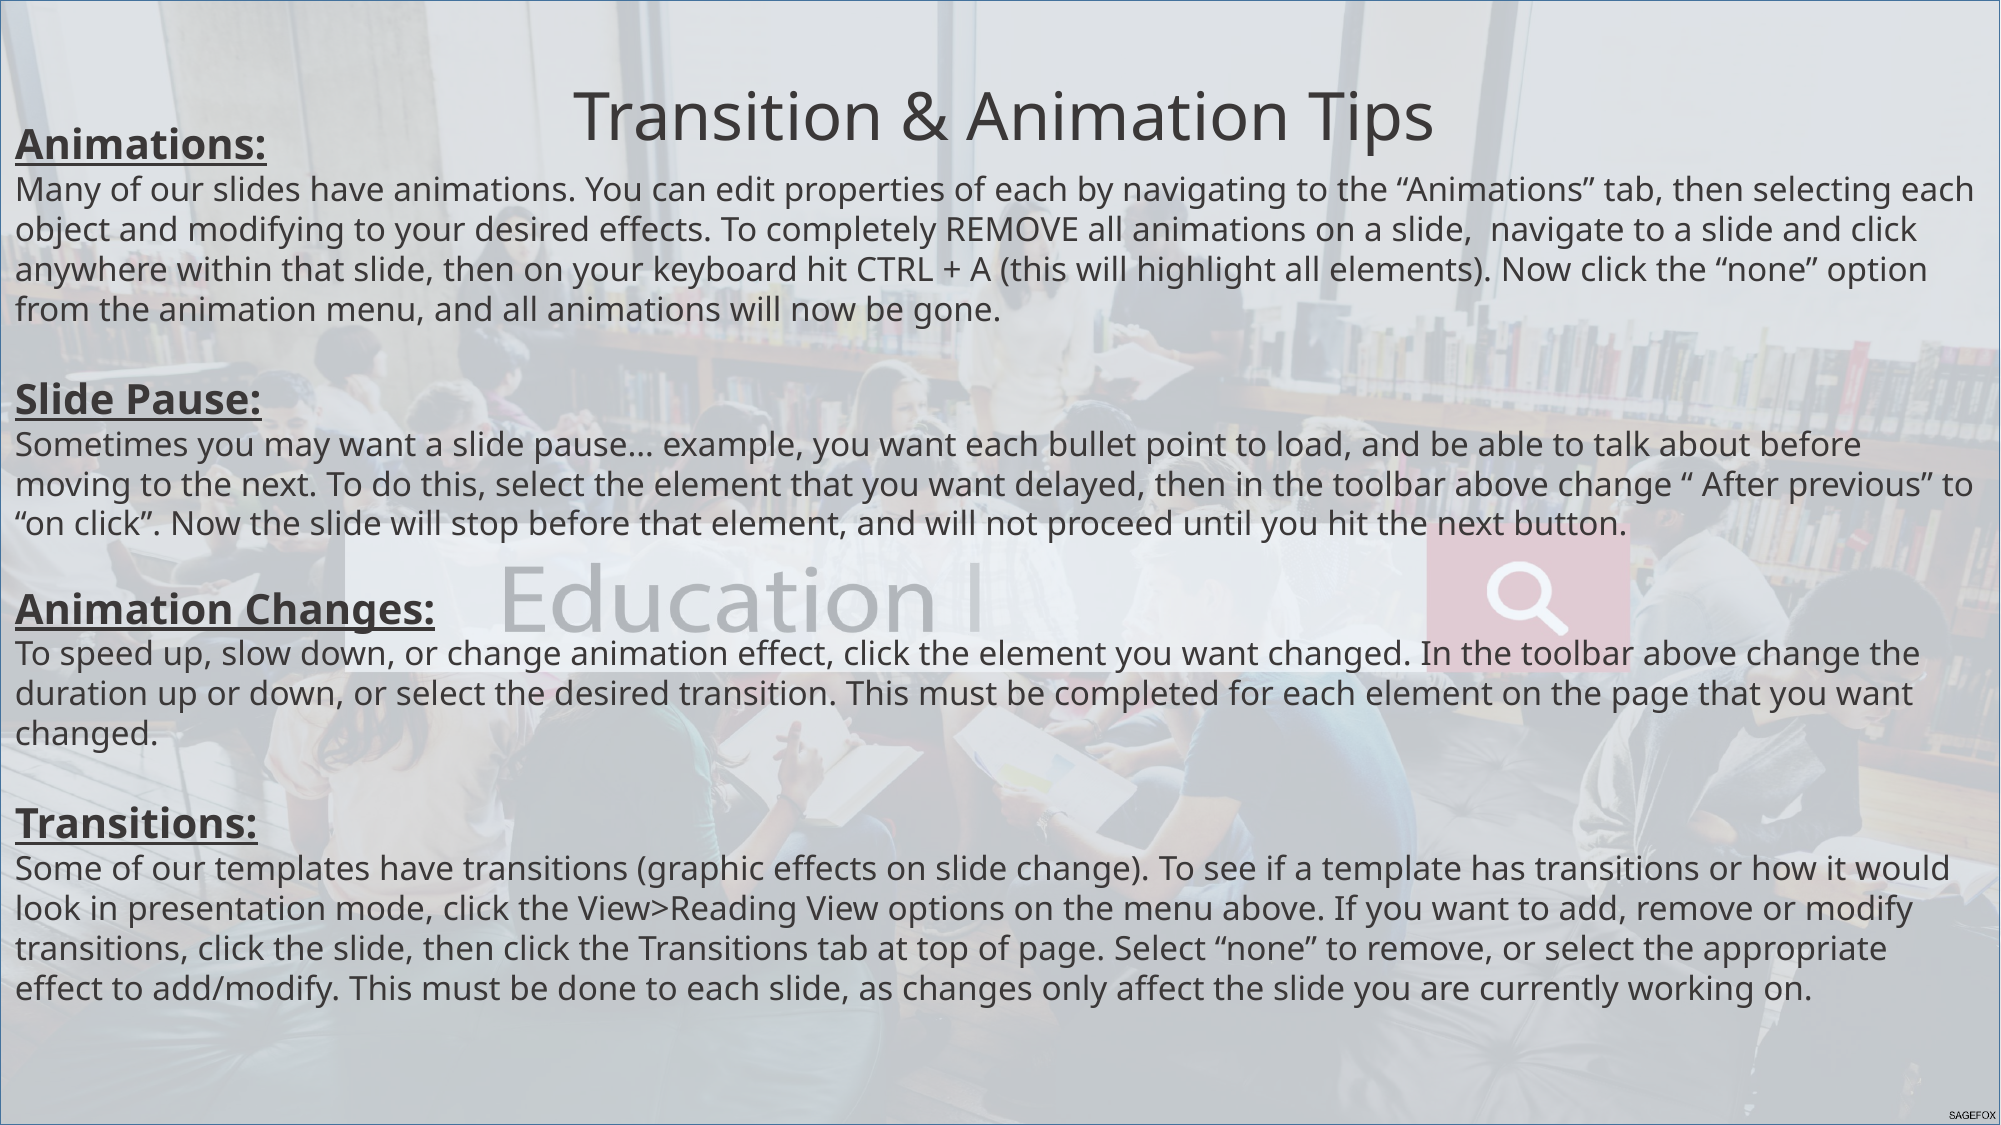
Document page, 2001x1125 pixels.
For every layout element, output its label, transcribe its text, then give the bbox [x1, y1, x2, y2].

title Transition & Animation Tips [477, 59, 1532, 177]
text_box Animations: Many of our slides have animations. You can edit properties of each by navigating to the “Animations” tab, then selecting each object and modifying to your desired effects. To completely REMOVE all animations on a slide, navigate to a slide and click anywhere within that slide, then on your keyboard hit CTRL + A (this will highlight all elements). Now click the “none” option from the animation menu, and all animations will now be gone. Slide Pause: Sometimes you may want a slide pause… example, you want each bullet point to load, and be able to talk about before moving to the next. To do this, select the element that you want delayed, then in the toolbar above change “ After previous” to “on click”. Now the slide will stop before that element, and will not proceed until you hit the next button. Animation Changes: To speed up, slow down, or change animation effect, click the element you want changed. In the toolbar above change the duration up or down, or select the desired transition. This must be completed for each element on the page that you want changed. Transitions: Some of our templates have transitions (graphic effects on slide change). To see if a template has transitions or how it would look in presentation mode, click the View>Reading View options on the menu above. If you want to add, remove or modify transitions, click the slide, then click the Transitions tab at top of page. Select “none” to remove, or select the appropriate effect to add/modify. This must be done to each slide, as changes only affect the slide you are currently working on. [0, 0, 2000, 1125]
